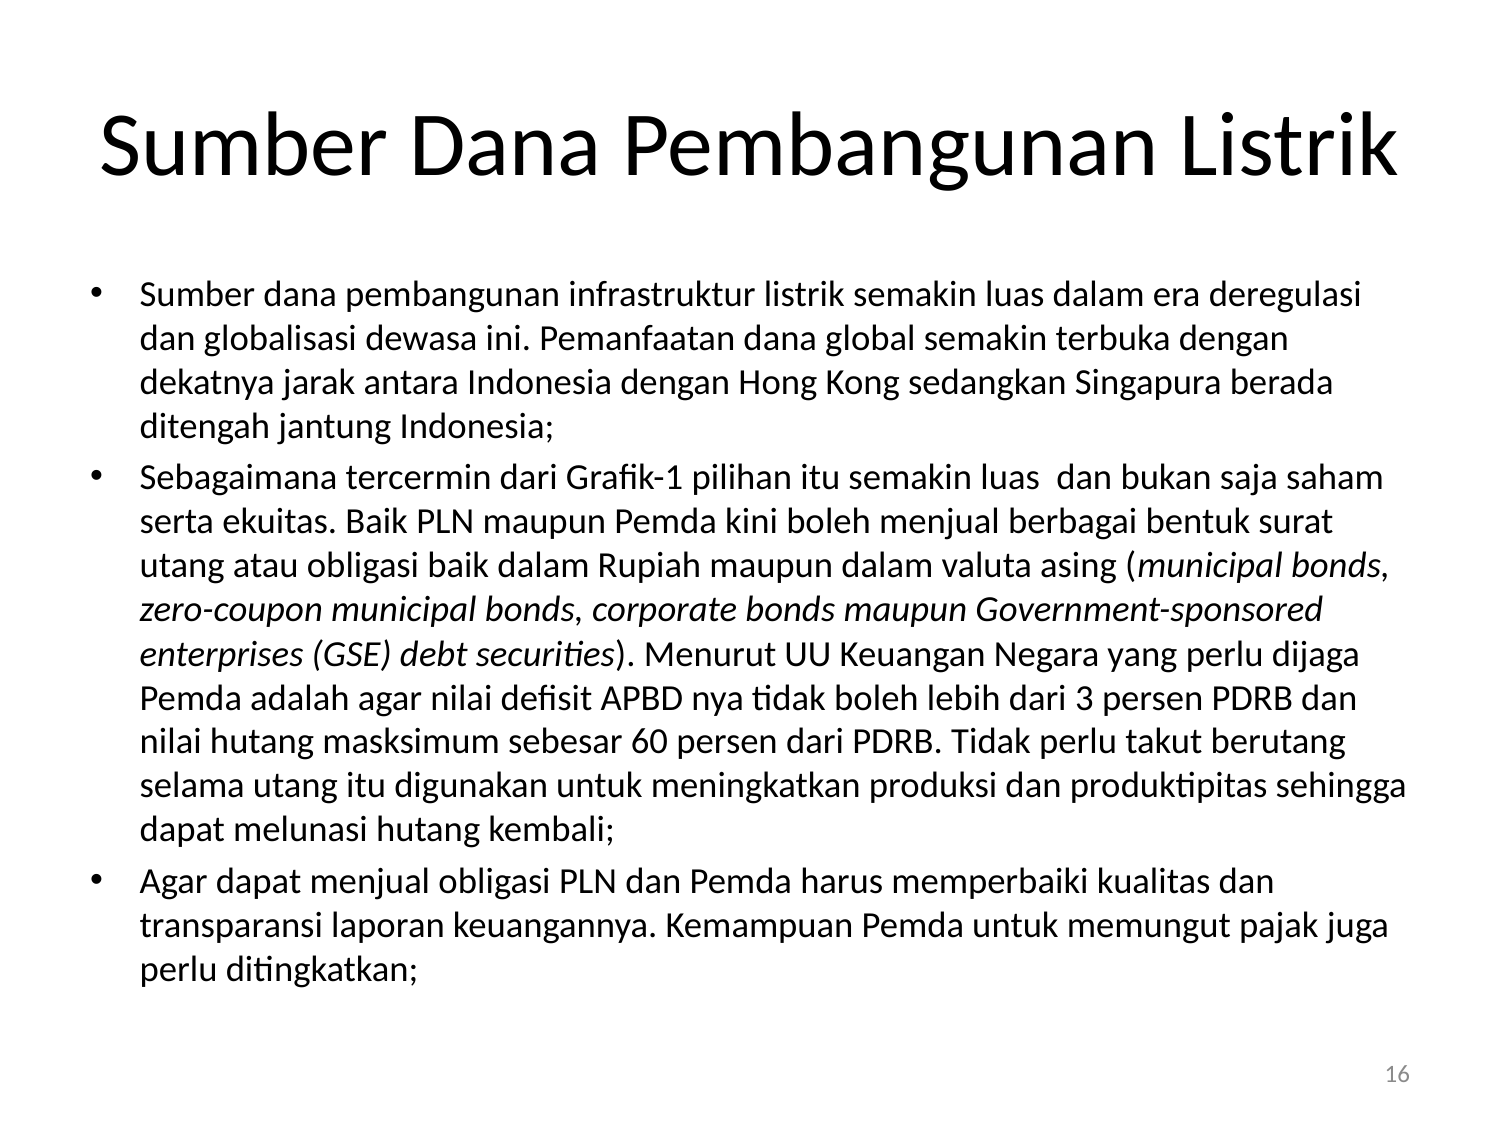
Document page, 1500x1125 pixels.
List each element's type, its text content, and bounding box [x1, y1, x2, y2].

title Sumber Dana Pembangunan Listrik [75, 45, 1425, 233]
slide_number 16 [1074, 1042, 1425, 1103]
list Sumber dana pembangunan infrastruktur listrik semakin luas dalam era deregulasi dan globalisasi dewasa ini. Pemanfaatan dana global semakin terbuka dengan dekatnya jarak antara Indonesia dengan Hong Kong sedangkan Singapura berada ditengah jantung Indonesia; Sebagaimana tercermin dari Grafik-1 pilihan itu semakin luas dan bukan saja saham serta ekuitas. Baik PLN maupun Pemda kini boleh menjual berbagai bentuk surat utang atau obligasi baik dalam Rupiah maupun dalam valuta asing (municipal bonds, zero-coupon municipal bonds, corporate bonds maupun Government-sponsored enterprises (GSE) debt securities). Menurut UU Keuangan Negara yang perlu dijaga Pemda adalah agar nilai defisit APBD nya tidak boleh lebih dari 3 persen PDRB dan nilai hutang masksimum sebesar 60 persen dari PDRB. Tidak perlu takut berutang selama utang itu digunakan untuk meningkatkan produksi dan produktipitas sehingga dapat melunasi hutang kembali; Agar dapat menjual obligasi PLN dan Pemda harus memperbaiki kualitas dan transparansi laporan keuangannya. Kemampuan Pemda untuk memungut pajak juga perlu ditingkatkan; [75, 262, 1425, 1005]
